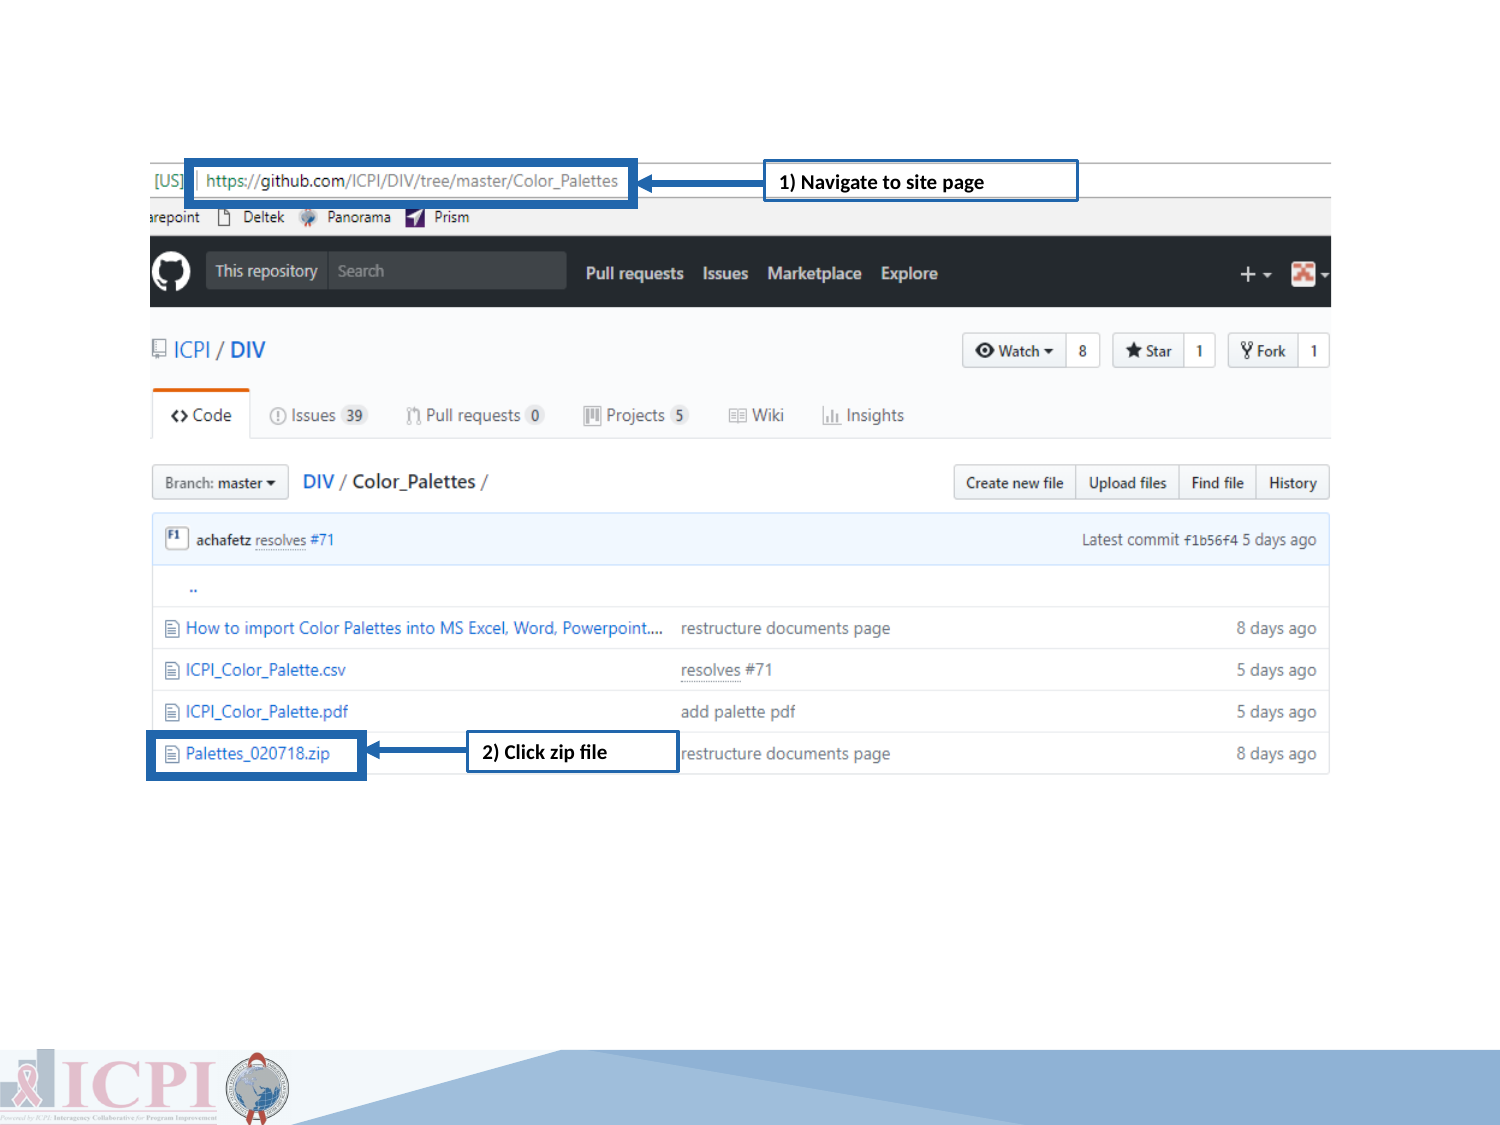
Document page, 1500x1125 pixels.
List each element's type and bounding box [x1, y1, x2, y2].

list [149, 162, 1332, 802]
